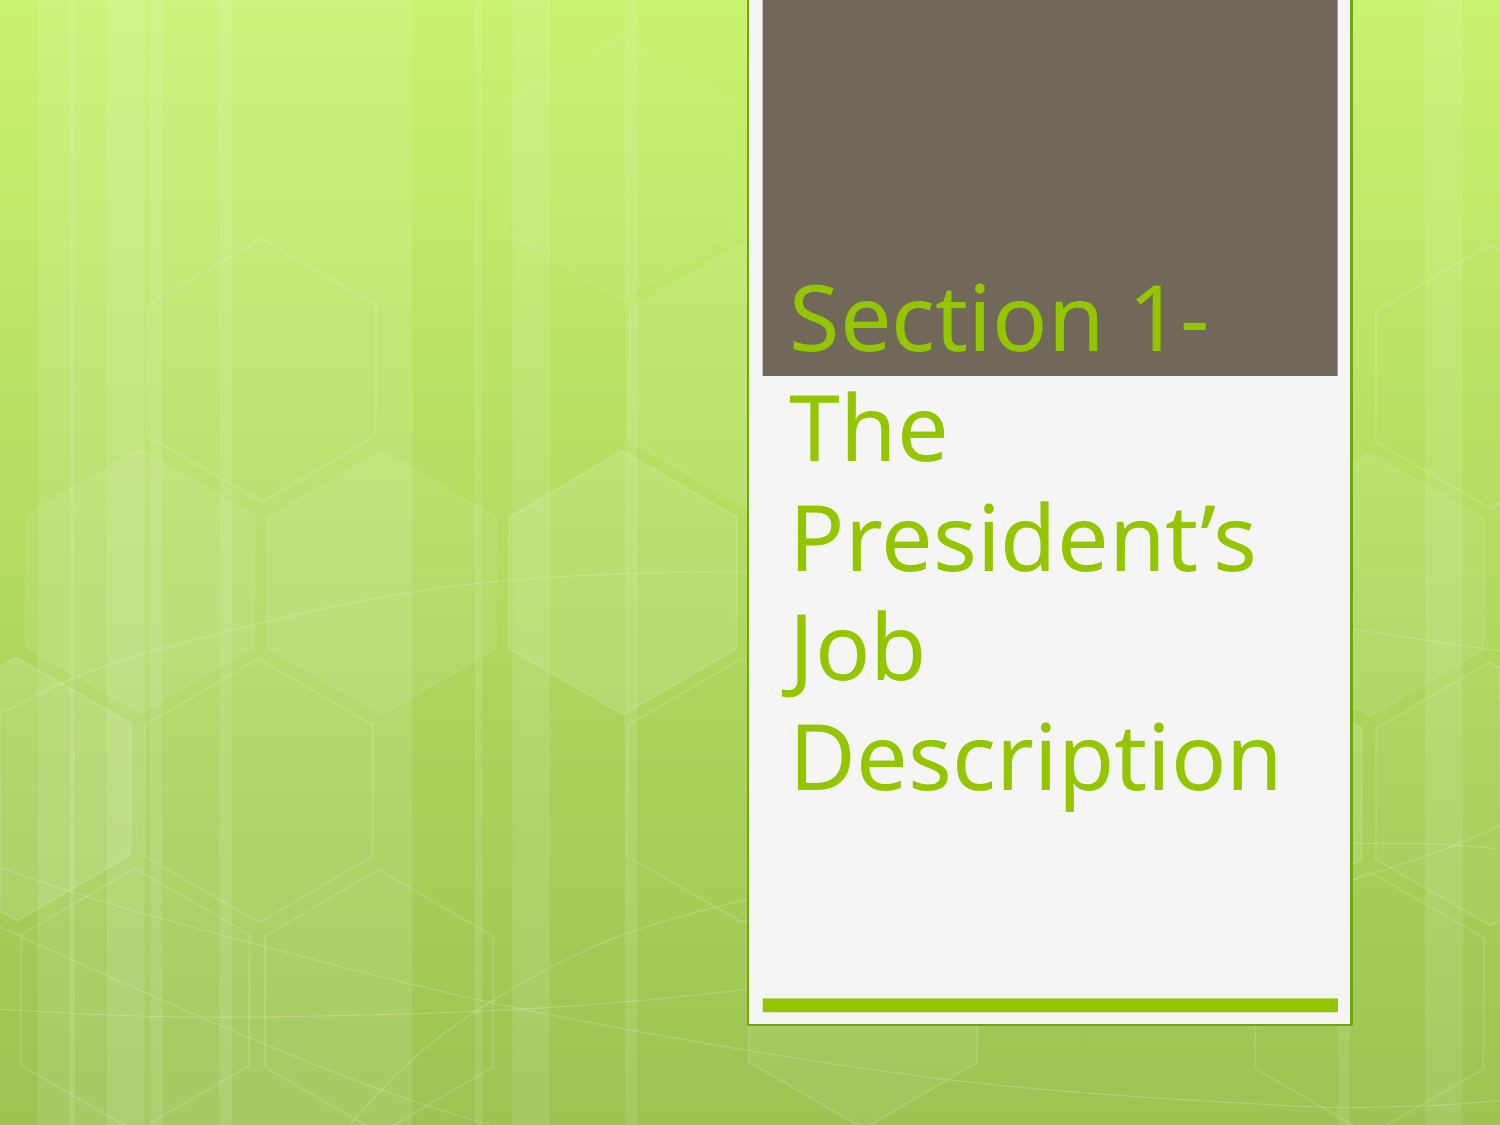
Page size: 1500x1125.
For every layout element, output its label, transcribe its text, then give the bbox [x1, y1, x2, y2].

title Section 1- The President’s Job Description [774, 537, 1319, 817]
